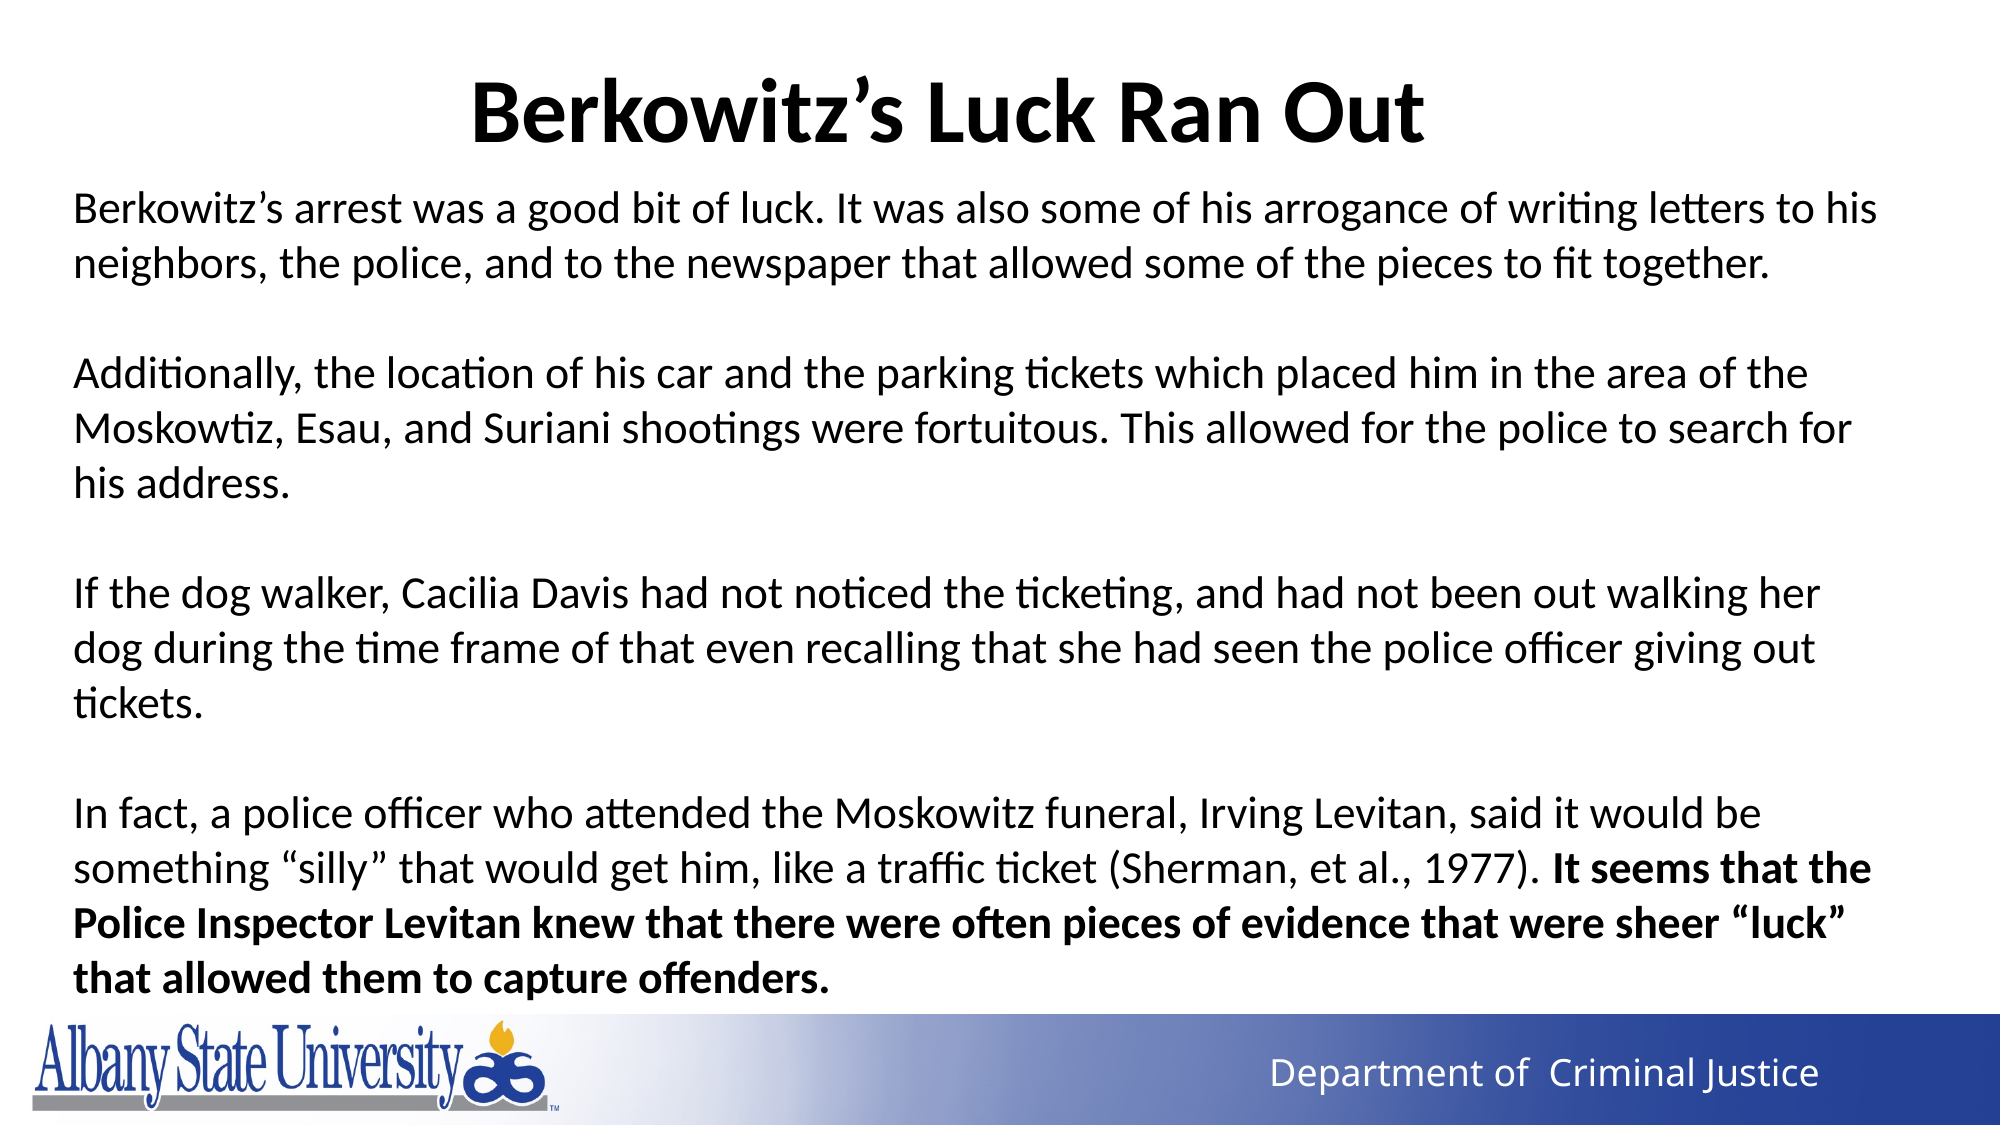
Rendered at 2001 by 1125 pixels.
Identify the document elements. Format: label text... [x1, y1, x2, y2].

text_box Berkowitz’s Luck Ran Out [260, 43, 1638, 169]
picture [0, 1014, 2000, 1125]
text_box Berkowitz’s arrest was a good bit of luck. It was also some of his arrogance of writing letters to his neighbors, the police, and to the newspaper that allowed some of the pieces to fit together. Additionally, the location of his car and the parking tickets which placed him in the area of the Moskowtiz, Esau, and Suriani shootings were fortuitous. This allowed for the police to search for his address. If the dog walker, Cacilia Davis had not noticed the ticketing, and had not been out walking her dog during the time frame of that even recalling that she had seen the police officer giving out tickets. In fact, a police officer who attended the Moskowitz funeral, Irving Levitan, said it would be something “silly” that would get him, like a traffic ticket (Sherman, et al., 1977). It seems that the Police Inspector Levitan knew that there were often pieces of evidence that were sheer “luck” that allowed them to capture offenders. [58, 170, 1917, 1014]
